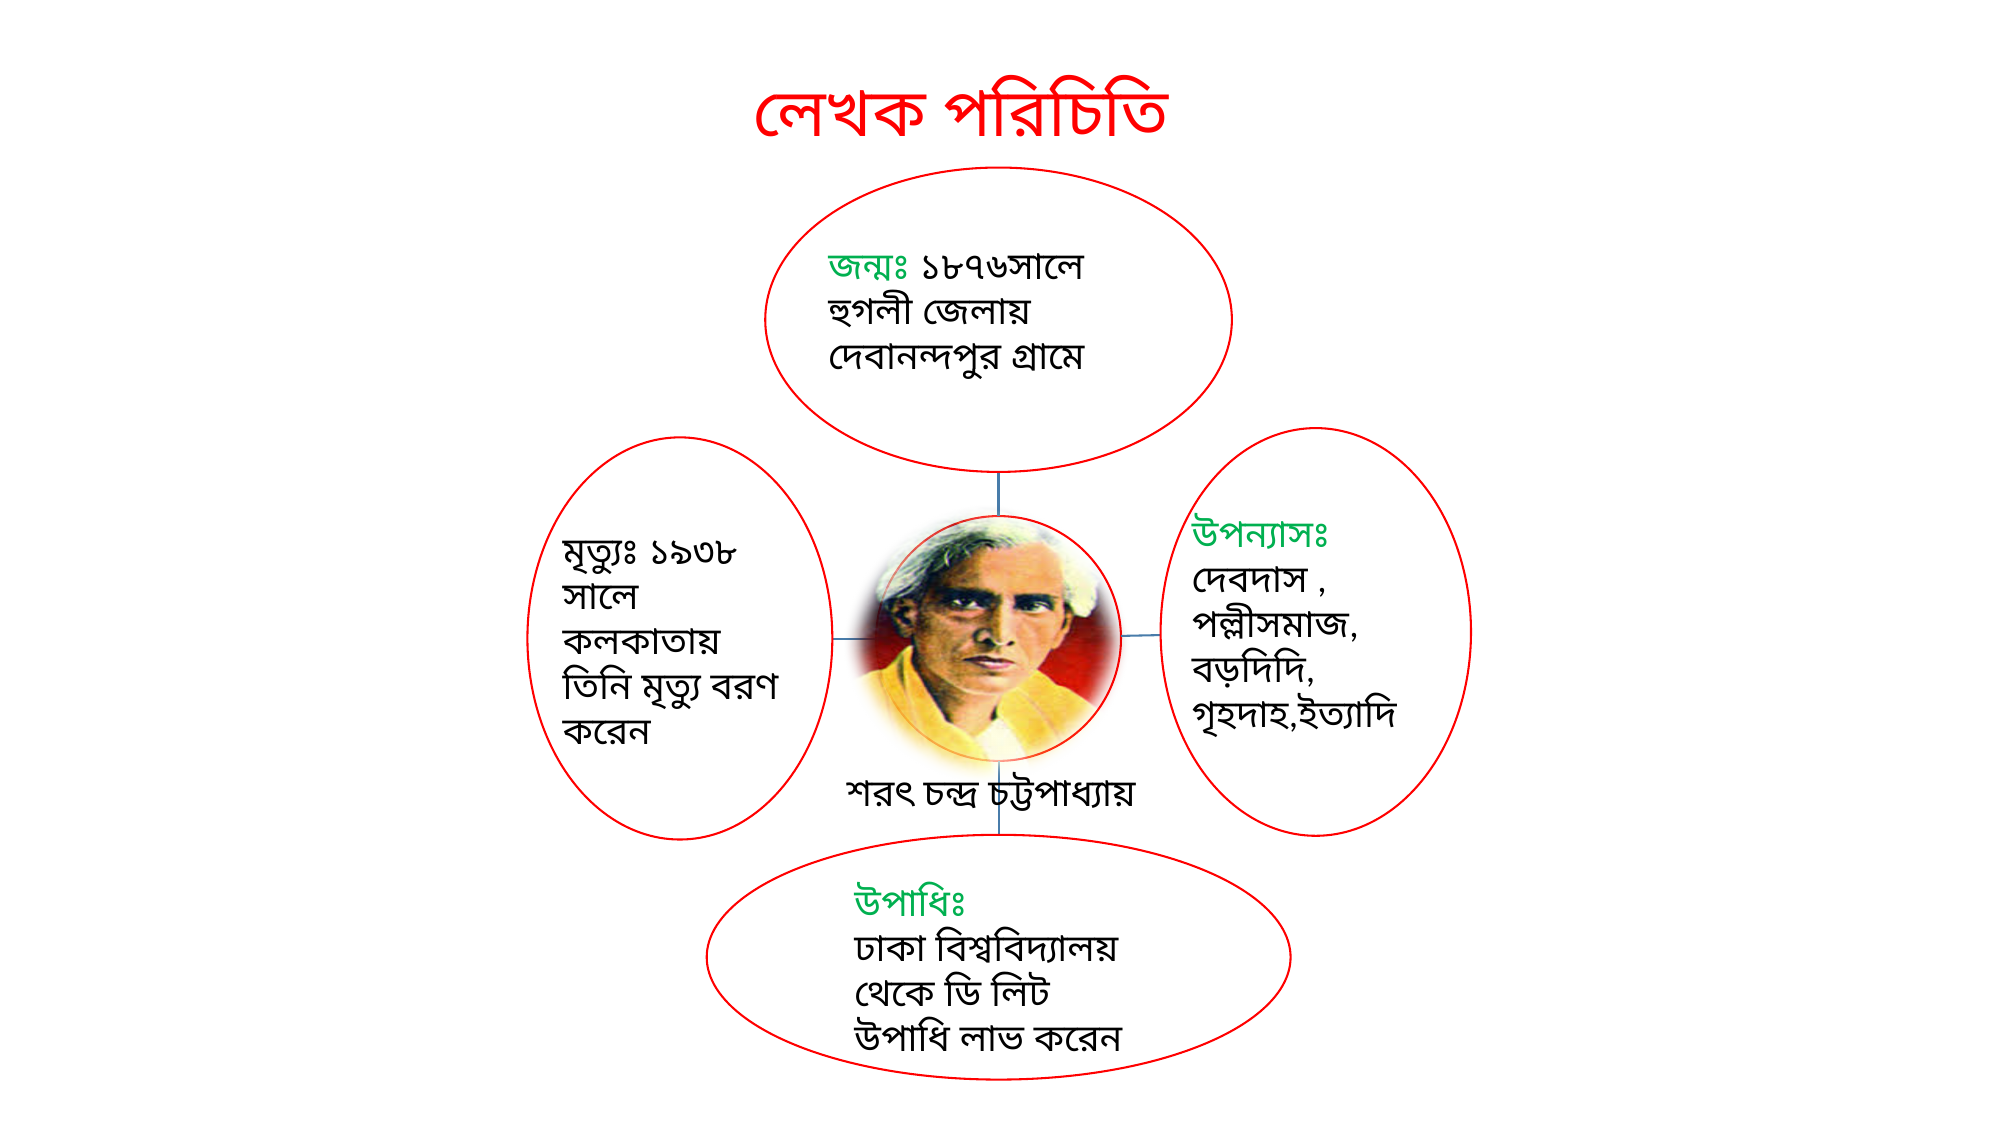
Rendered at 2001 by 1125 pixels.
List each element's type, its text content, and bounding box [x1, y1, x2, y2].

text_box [271, 179, 1729, 1068]
text_box লেখক পরিচিতি [477, 62, 1446, 158]
picture [841, 502, 1132, 786]
